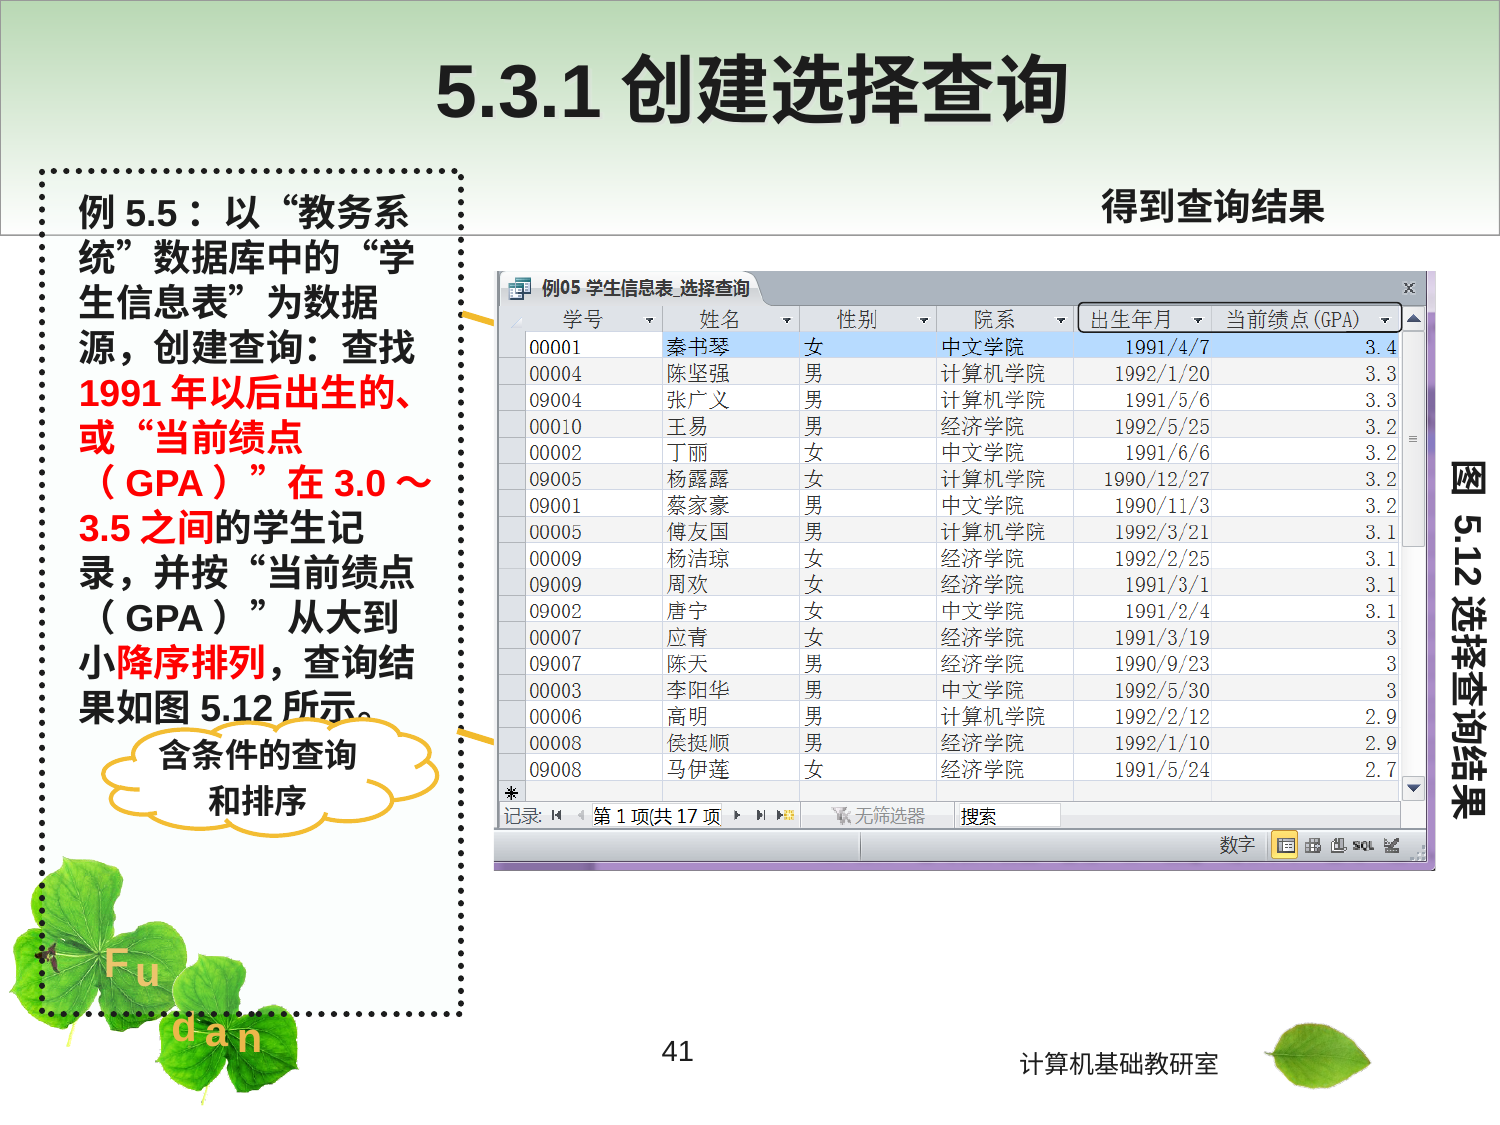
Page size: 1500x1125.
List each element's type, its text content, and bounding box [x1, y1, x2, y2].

text_box 例5.5：以“教务系统”数据库中的“学生信息表”为数据源，创建查询：查找1991年以后出生的、或“当前绩点（GPA）”在3.0～3.5之间的学生记录，并按“当前绩点（GPA）”从大到小降序排列，查询结果如图5.12所示。 [64, 181, 450, 737]
text_box [42, 171, 461, 1015]
title 5.3.1创建选择查询 [40, 42, 1466, 133]
slide_number 41 [502, 1024, 853, 1103]
picture [493, 271, 1436, 871]
text_box 得到查询结果 [1086, 175, 1374, 236]
picture [179, 1023, 188, 1037]
picture [9, 855, 300, 1106]
picture [1262, 1001, 1374, 1113]
text_box 含条件的查询和排序 [101, 717, 440, 838]
text_box [462, 312, 488, 323]
text_box [457, 730, 488, 742]
text_box 图 5.12选择查询结果 [1440, 444, 1500, 866]
